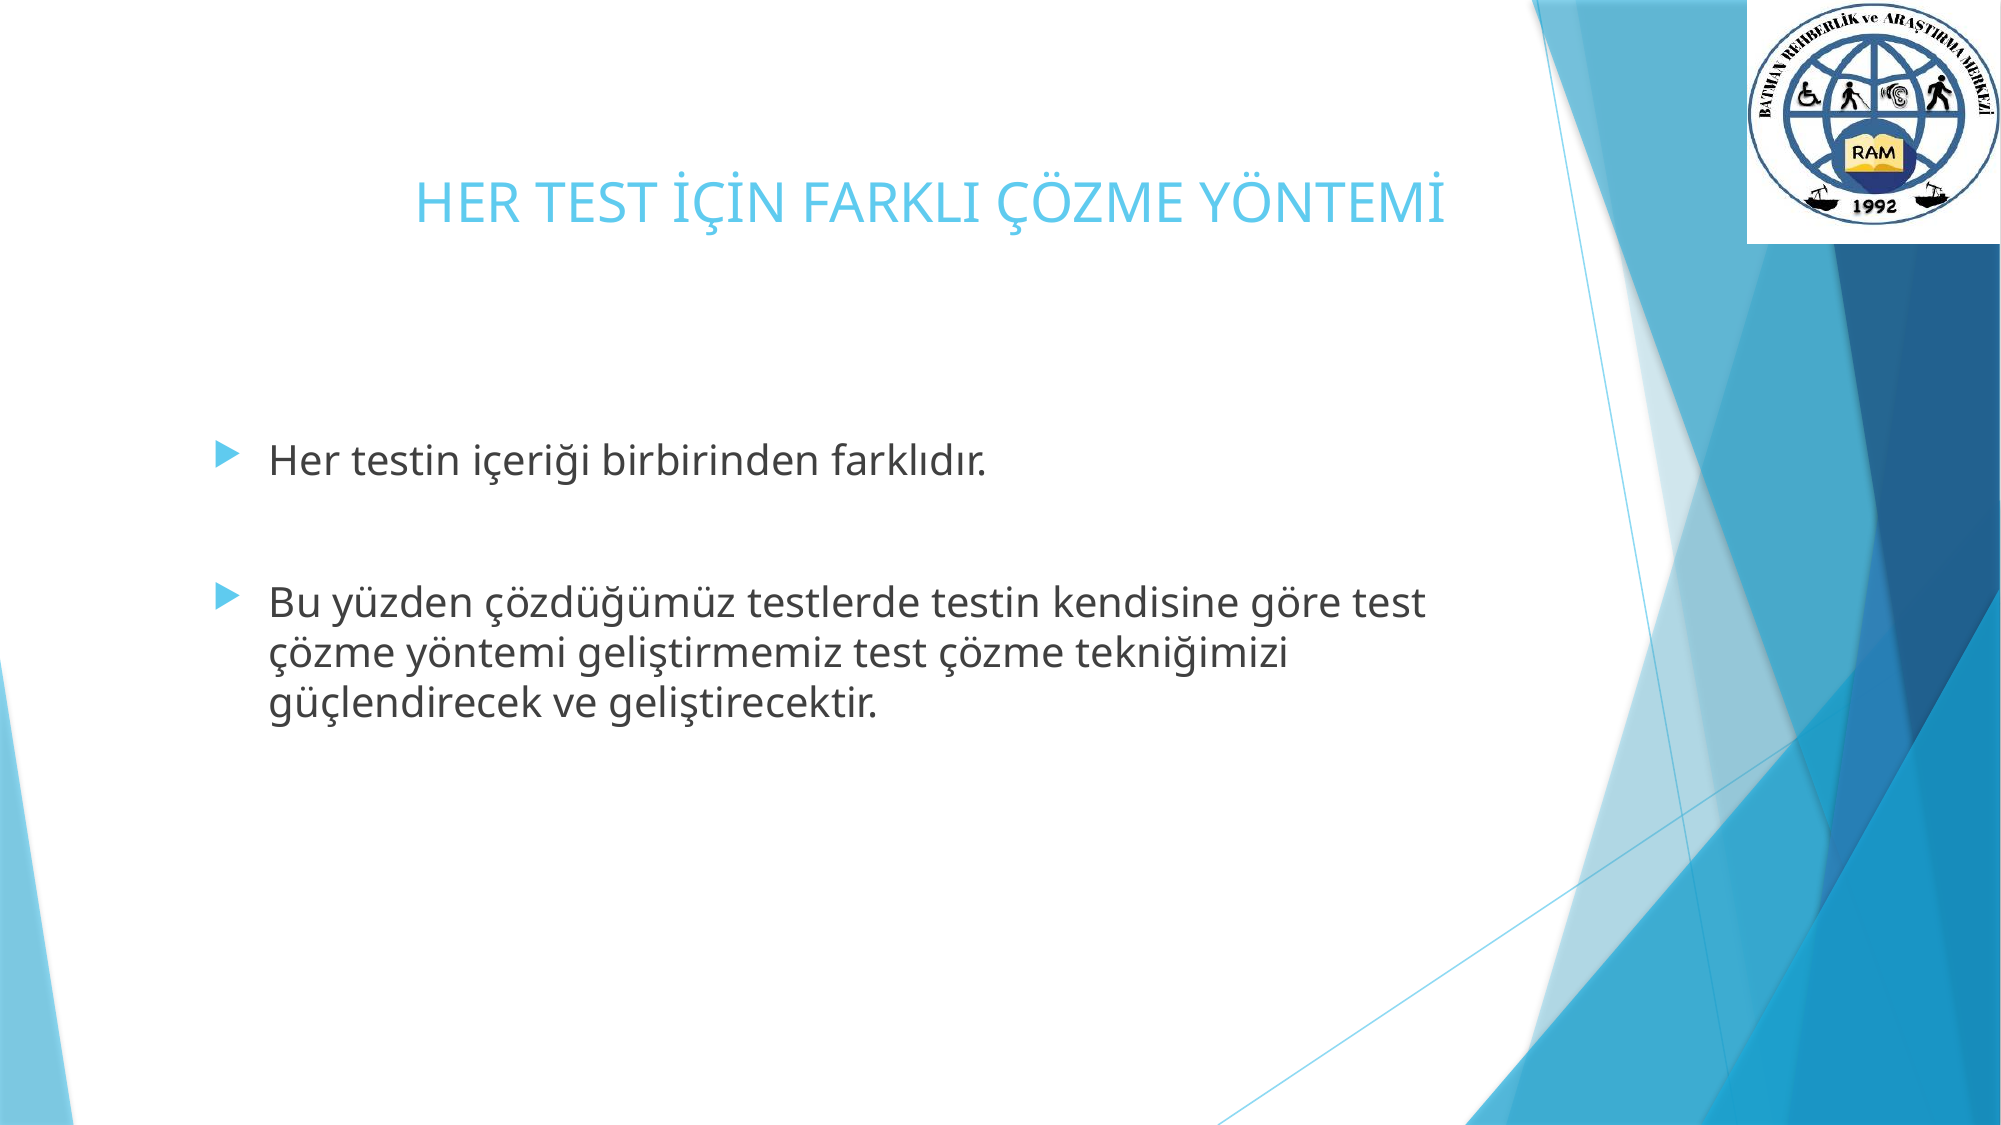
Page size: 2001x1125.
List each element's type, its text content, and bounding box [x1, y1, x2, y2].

title HER TEST İÇİN FARKLI ÇÖZME YÖNTEMİ [392, 159, 1470, 276]
list Her testin içeriği birbirinden farklıdır. Bu yüzden çözdüğümüz testlerde testin kendisine göre test çözme yöntemi geliştirmemiz test çözme tekniğimizi güçlendirecek ve geliştirecektir. [197, 426, 1516, 855]
picture [1747, 0, 2000, 244]
